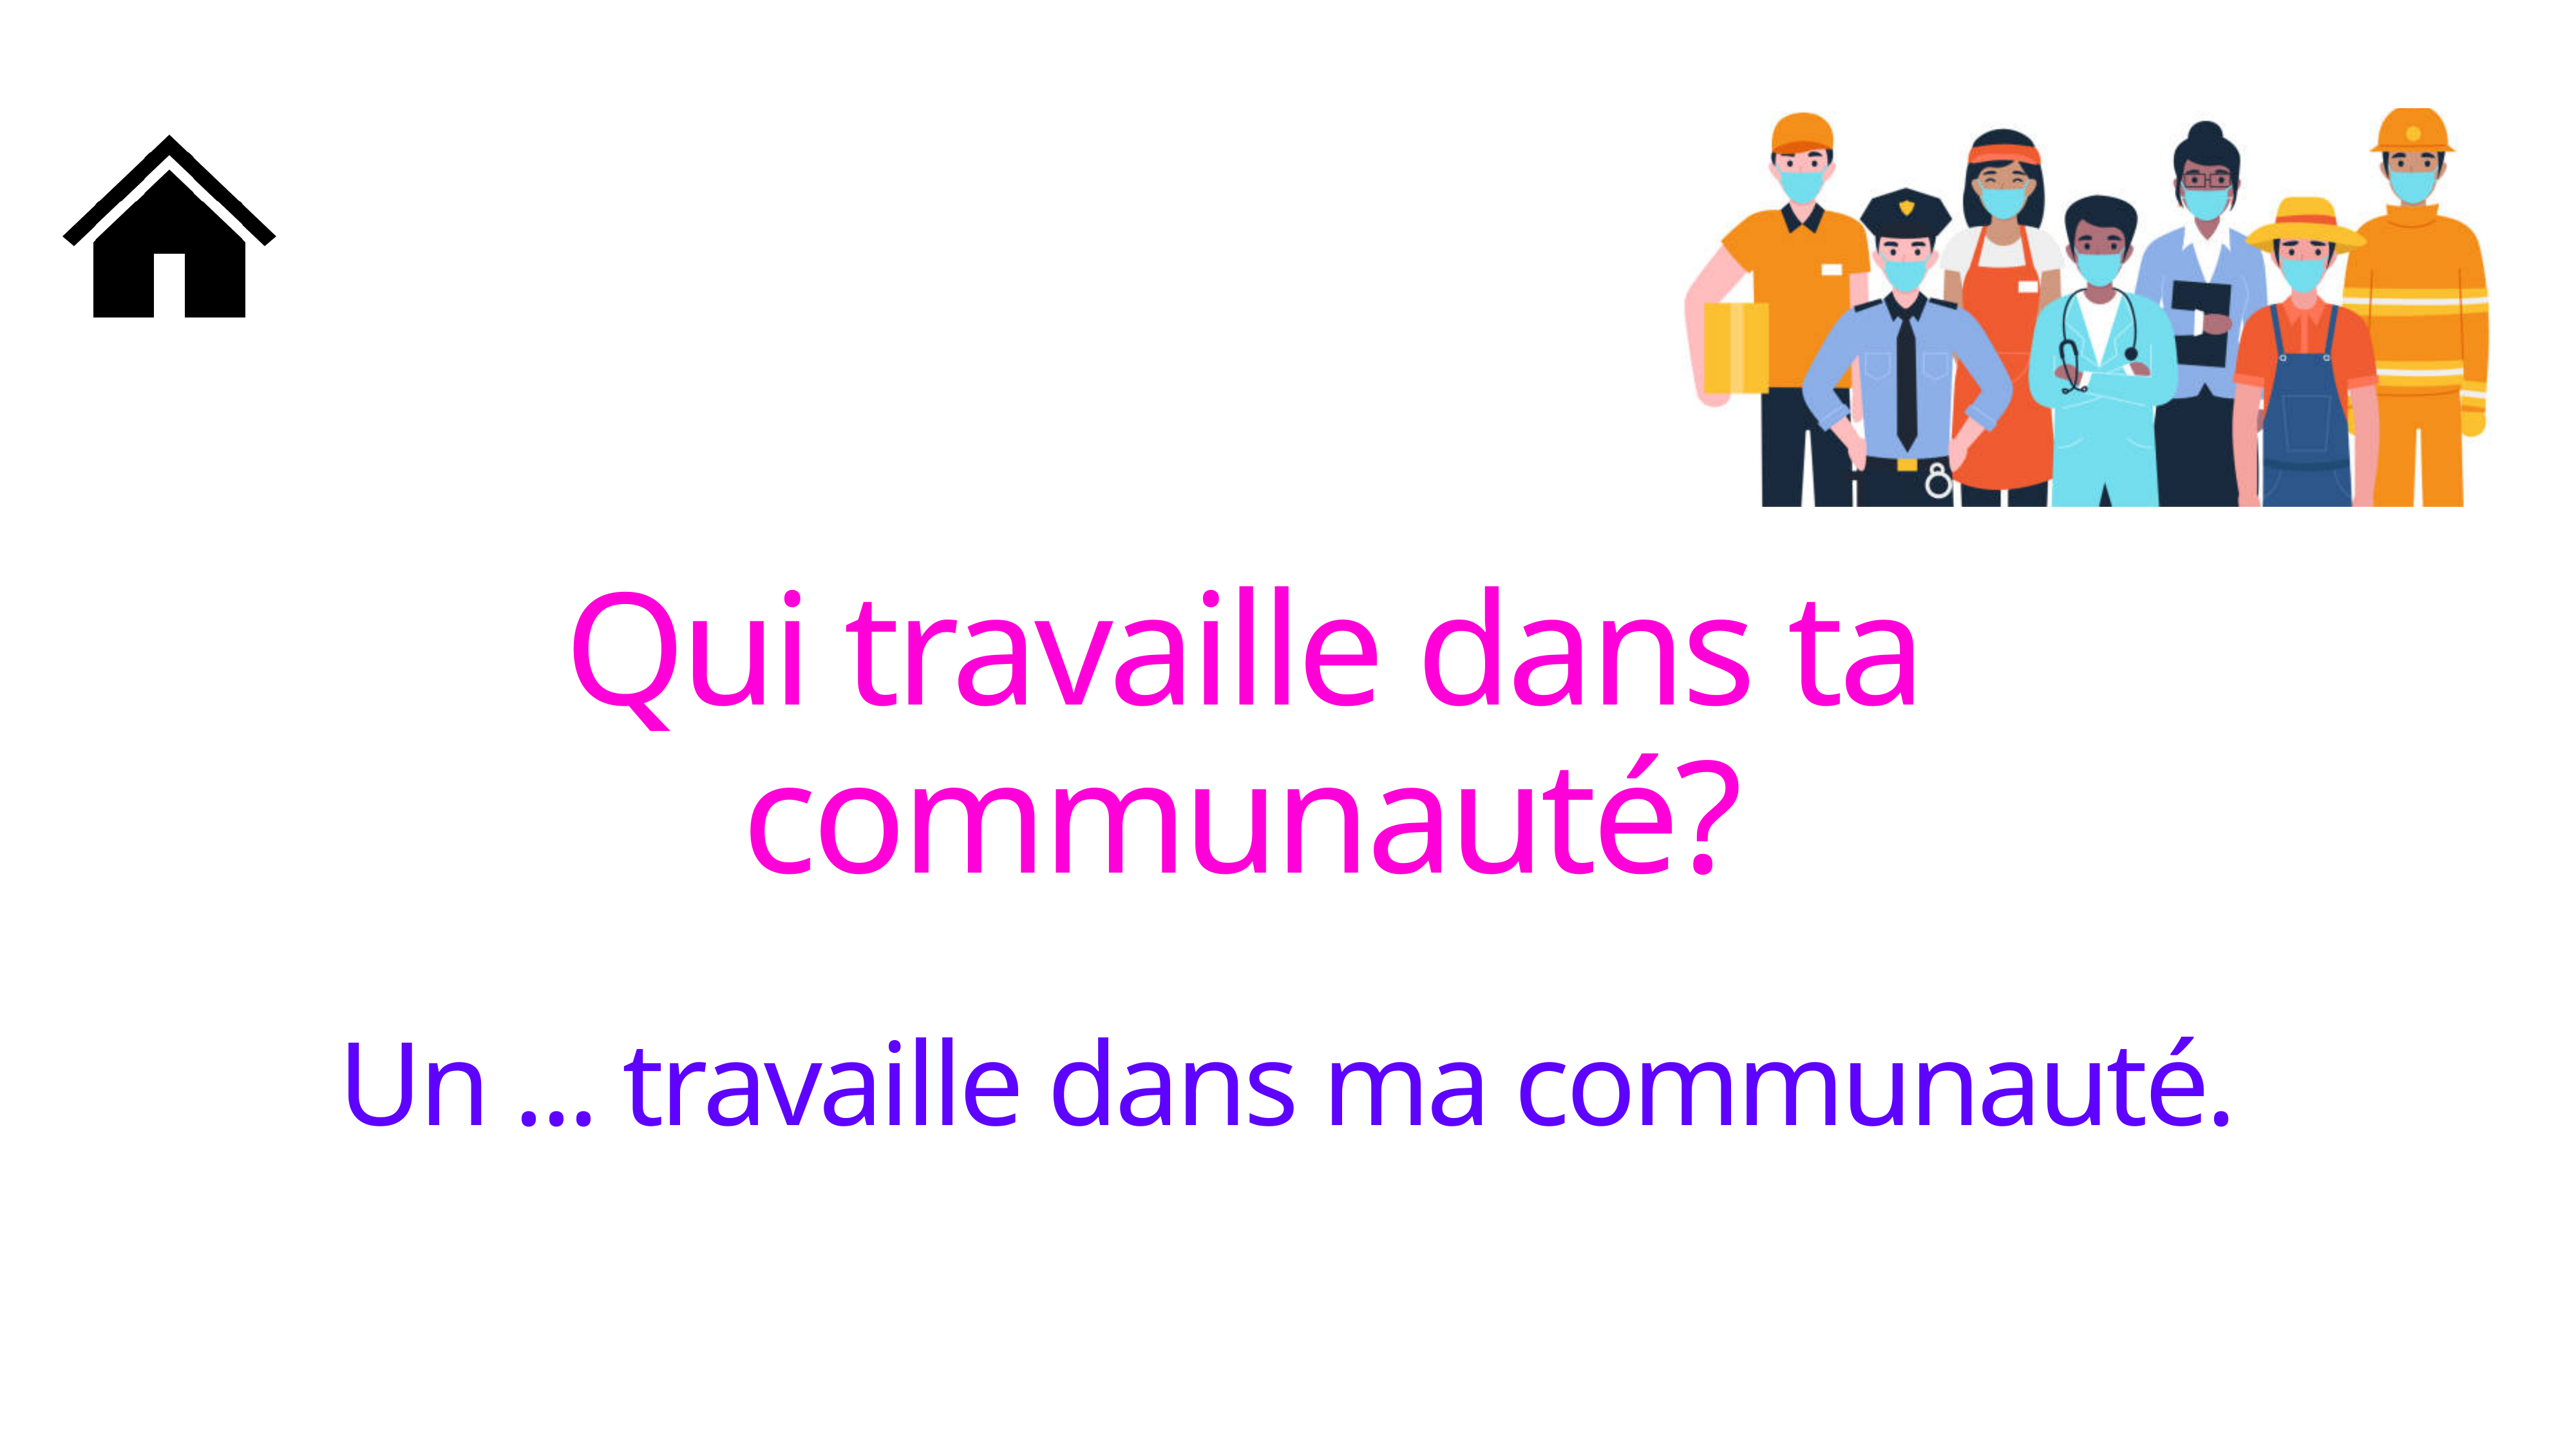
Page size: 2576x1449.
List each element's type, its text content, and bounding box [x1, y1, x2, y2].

picture [47, 104, 291, 348]
title Qui travaille dans ta communauté? [43, 502, 2443, 913]
text_box Un ... travaille dans ma communauté. [308, 1031, 2268, 1153]
picture [1671, 108, 2519, 507]
